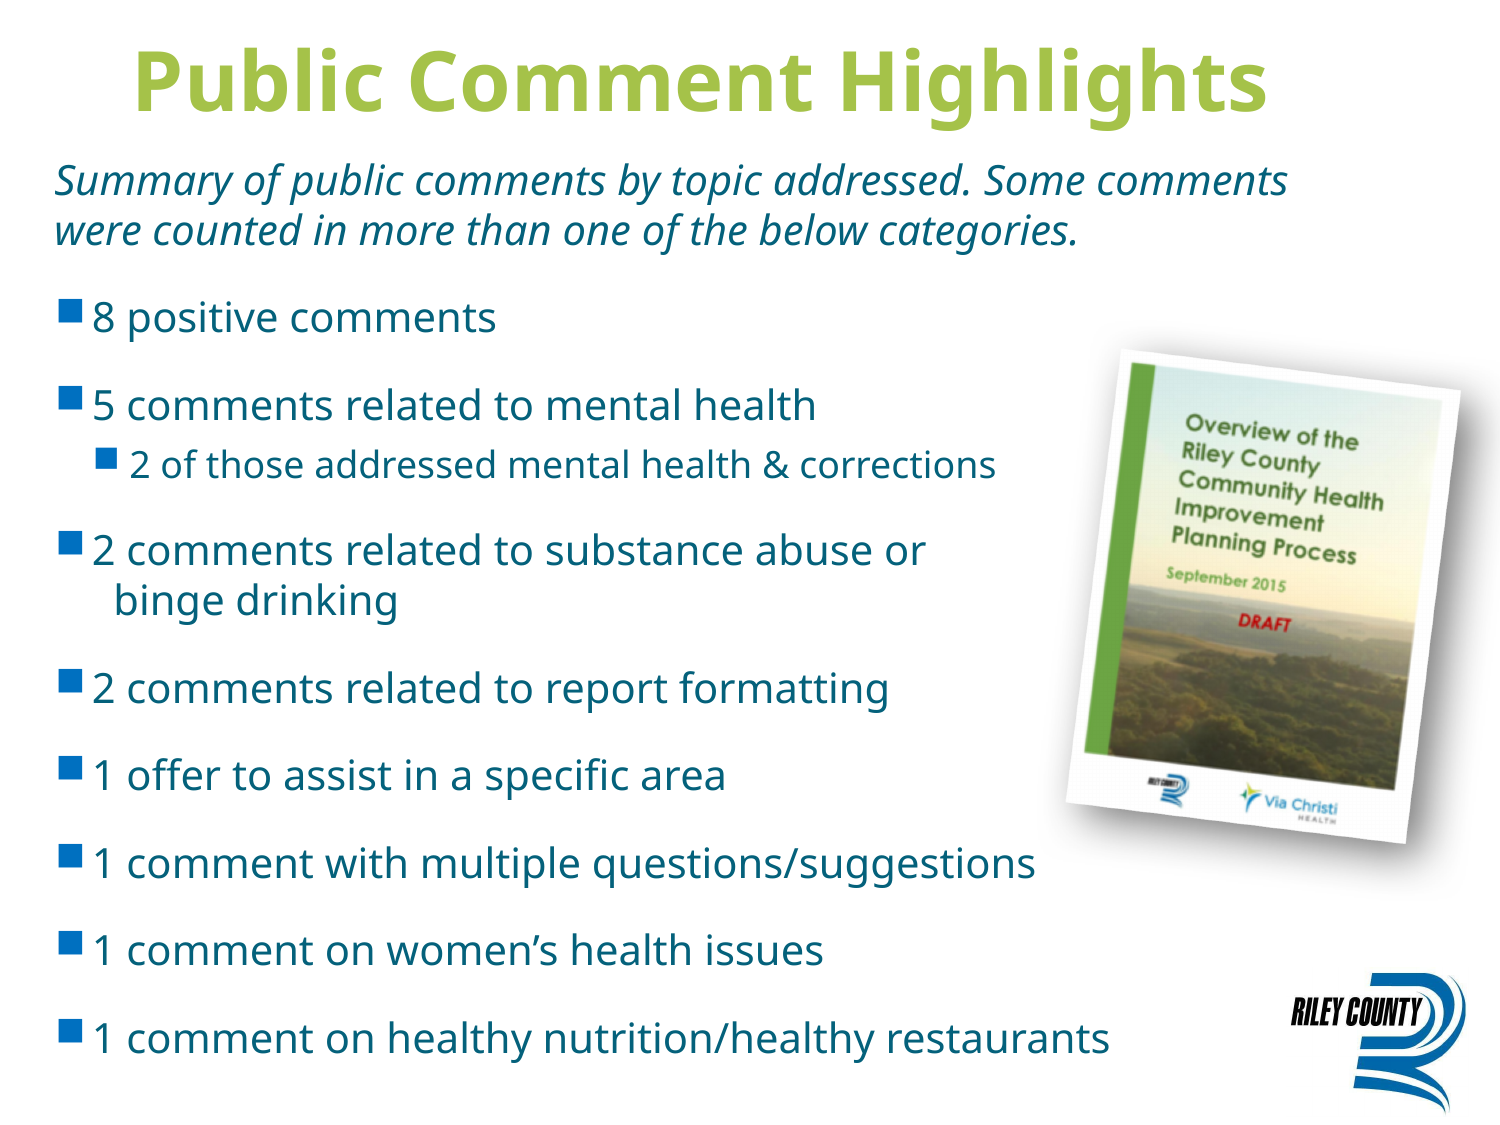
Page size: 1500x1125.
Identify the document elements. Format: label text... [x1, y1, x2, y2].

picture [1066, 349, 1460, 843]
title Public Comment Highlights [116, 4, 1380, 136]
picture [1286, 967, 1469, 1117]
list Summary of public comments by topic addressed. Some comments were counted in more than one of the below categories. 8 positive comments 5 comments related to mental health 2 of those addressed mental health & corrections 2 comments related to substance abuse or binge drinking 2 comments related to report formatting 1 offer to assist in a specific area 1 comment with multiple questions/suggestions 1 comment on women’s health issues 1 comment on healthy nutrition/healthy restaurants [39, 145, 1359, 1100]
